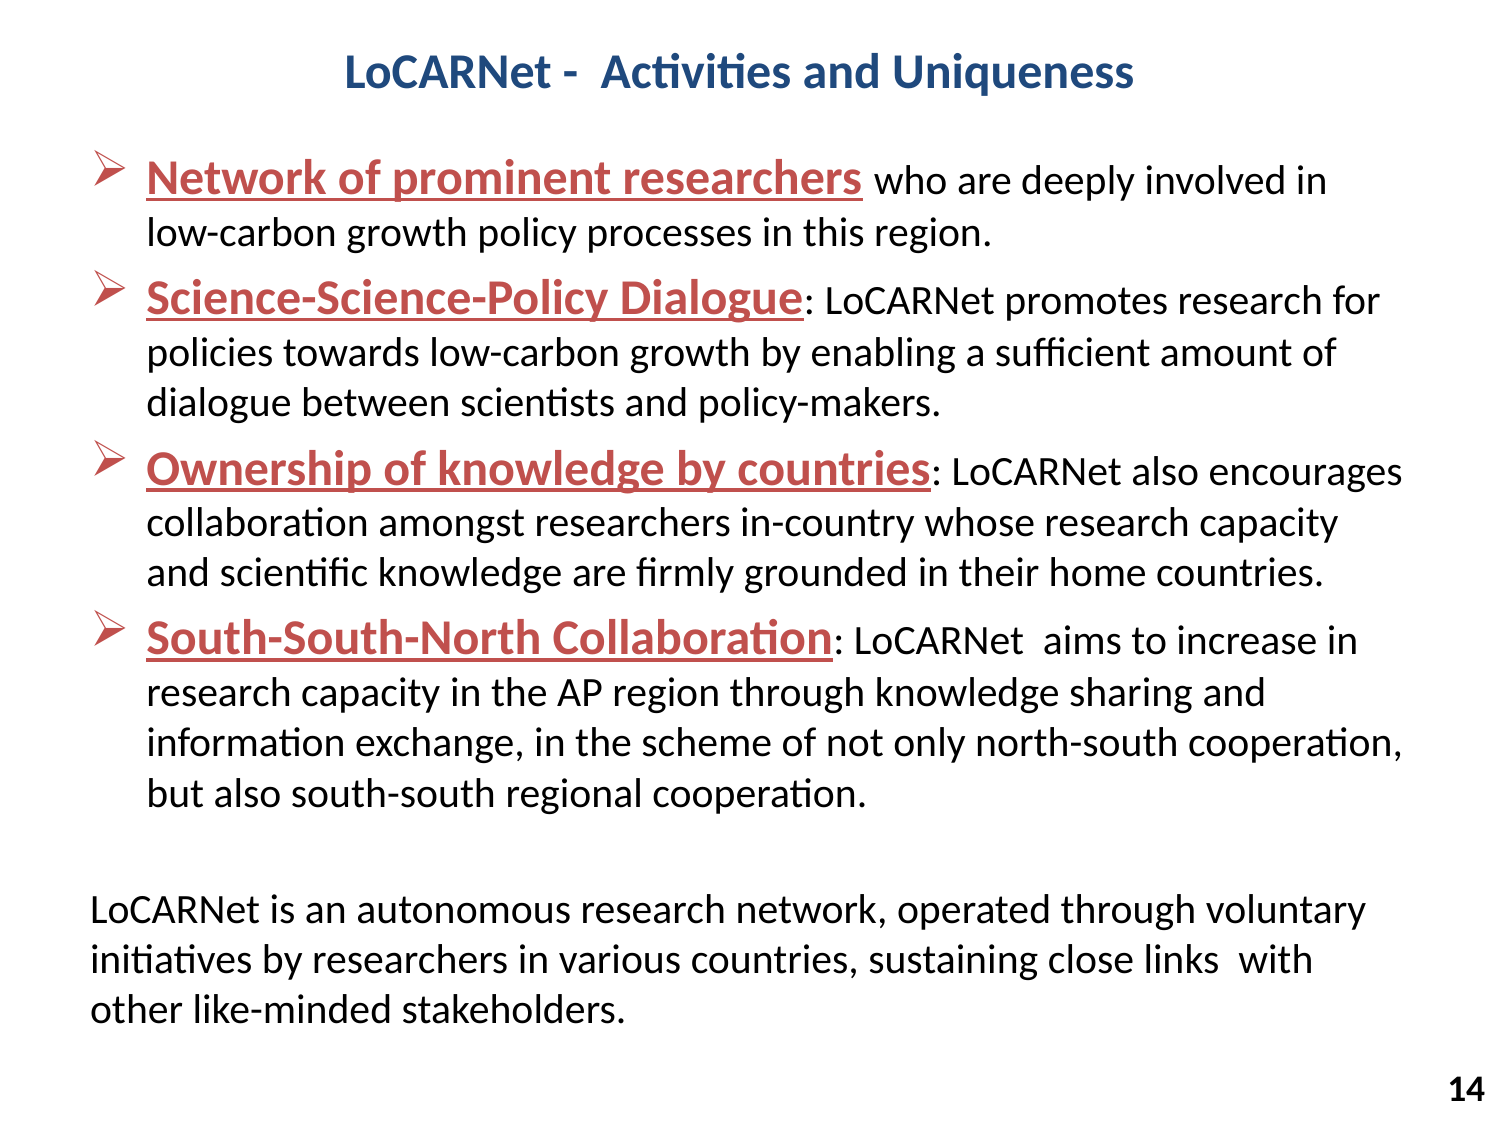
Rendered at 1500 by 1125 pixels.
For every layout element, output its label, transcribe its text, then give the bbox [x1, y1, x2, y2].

text_box 14 [1149, 1046, 1500, 1125]
title LoCARNet - Activities and Uniqueness [64, 0, 1415, 138]
list Network of prominent researchers who are deeply involved in low-carbon growth policy processes in this region. Science-Science-Policy Dialogue: LoCARNet promotes research for policies towards low-carbon growth by enabling a sufficient amount of dialogue between scientists and policy-makers. Ownership of knowledge by countries: LoCARNet also encourages collaboration amongst researchers in-country whose research capacity and scientific knowledge are firmly grounded in their home countries. South-South-North Collaboration: LoCARNet aims to increase in research capacity in the AP region through knowledge sharing and information exchange, in the scheme of not only north-south cooperation, but also south-south regional cooperation. LoCARNet is an autonomous research network, operated through voluntary initiatives by researchers in various countries, sustaining close links with other like-minded stakeholders. [75, 137, 1425, 1094]
